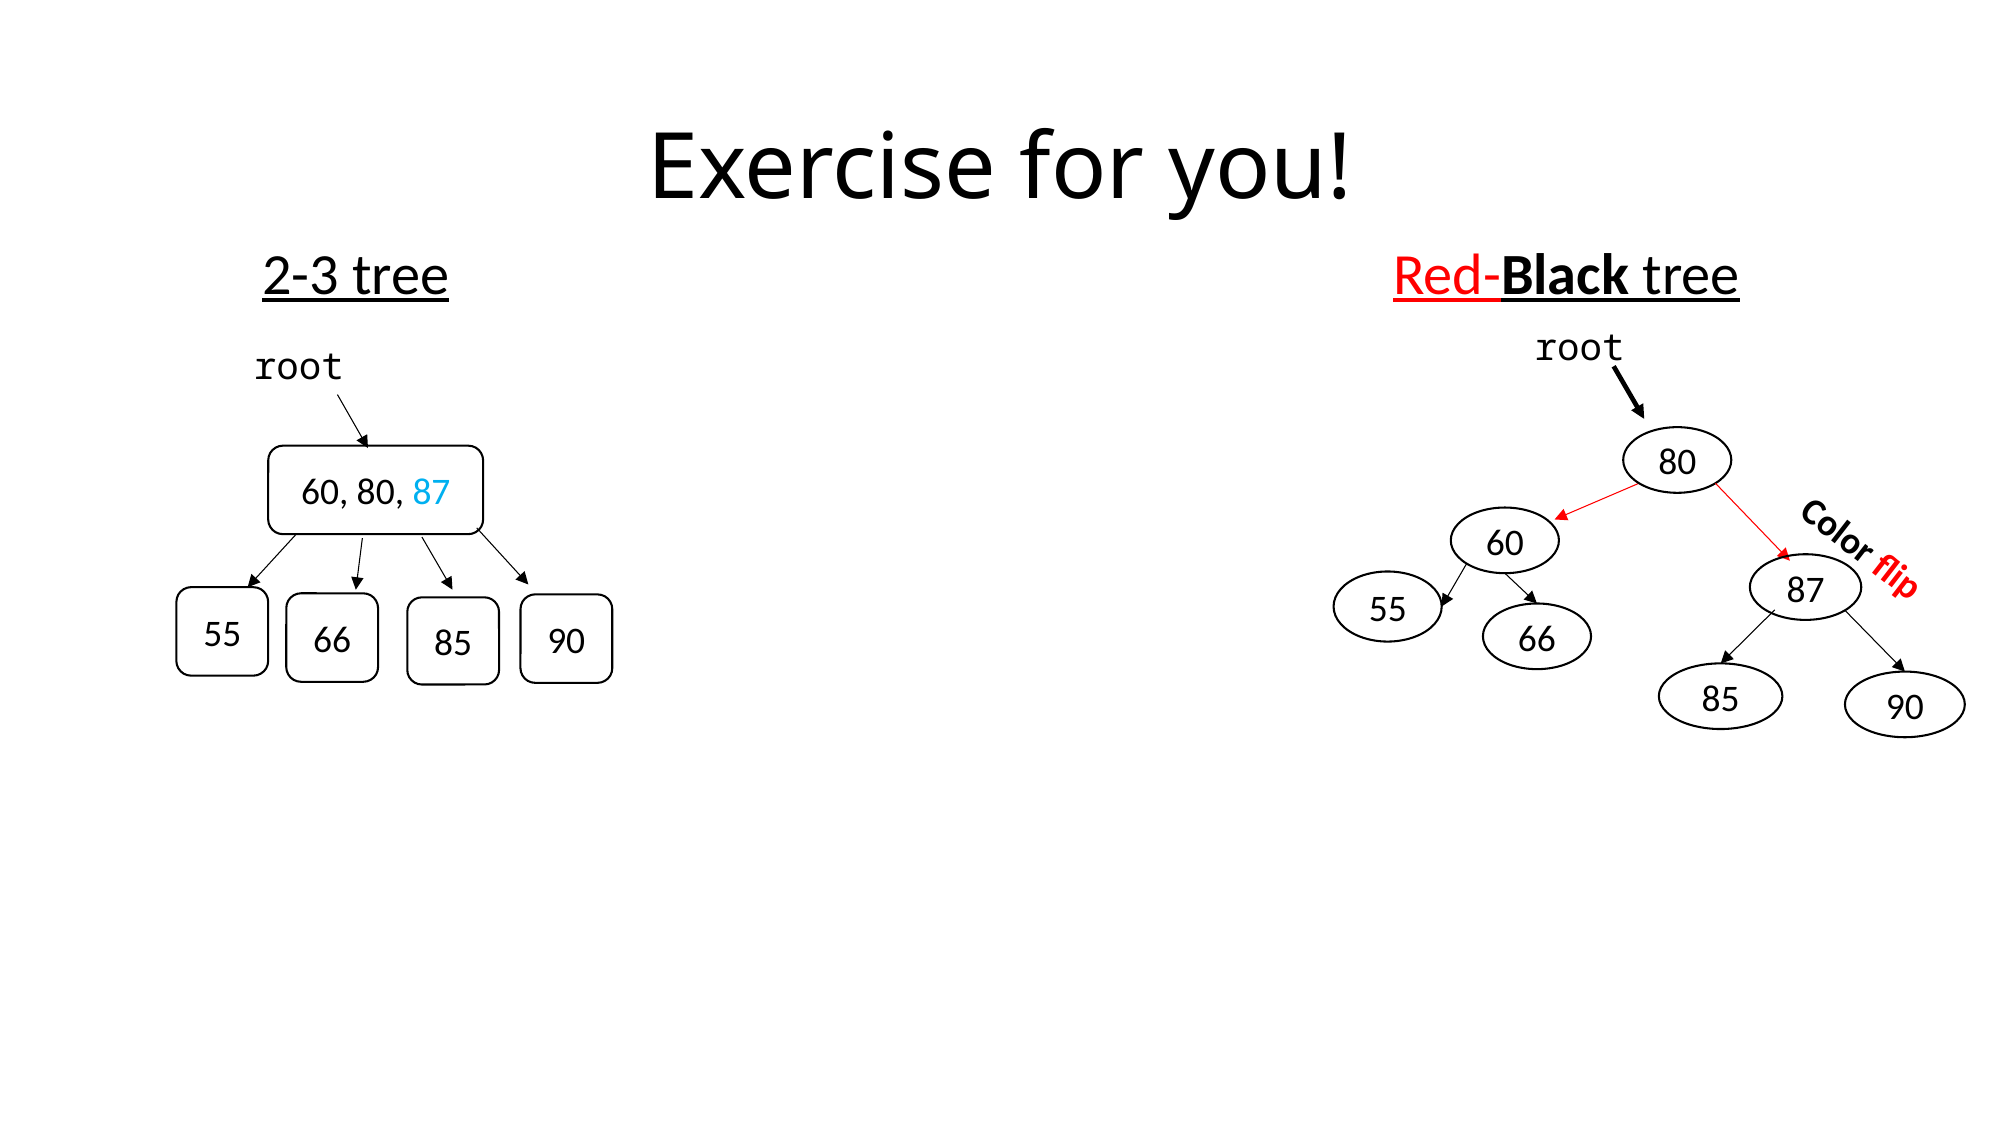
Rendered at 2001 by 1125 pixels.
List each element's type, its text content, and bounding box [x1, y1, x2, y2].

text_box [421, 537, 453, 590]
text_box 55 [1332, 570, 1443, 643]
text_box 90 [519, 593, 614, 684]
text_box 80 [1622, 426, 1733, 494]
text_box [476, 527, 529, 585]
text_box 85 [406, 596, 501, 686]
text_box Red-Black tree [1364, 228, 1769, 314]
text_box Color flip [1790, 470, 1990, 655]
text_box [355, 538, 363, 590]
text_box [1720, 609, 1775, 664]
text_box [1613, 366, 1645, 419]
text_box 90 [1843, 670, 1966, 739]
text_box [1715, 483, 1790, 561]
text_box 60 [1449, 506, 1560, 575]
text_box 2-3 tree [193, 228, 518, 314]
text_box 60, 80, 87 [267, 444, 485, 536]
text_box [337, 395, 369, 449]
text_box 85 [1657, 662, 1784, 731]
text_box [1441, 563, 1467, 607]
text_box 87 [1748, 553, 1863, 621]
text_box 55 [175, 586, 270, 677]
text_box 66 [285, 592, 380, 683]
text_box 66 [1481, 602, 1593, 671]
text_box root [238, 334, 436, 395]
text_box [1504, 573, 1538, 604]
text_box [1554, 483, 1639, 520]
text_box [247, 534, 297, 588]
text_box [1844, 610, 1905, 672]
title Exercise for you! [137, 59, 1863, 278]
text_box root [1519, 315, 1659, 376]
